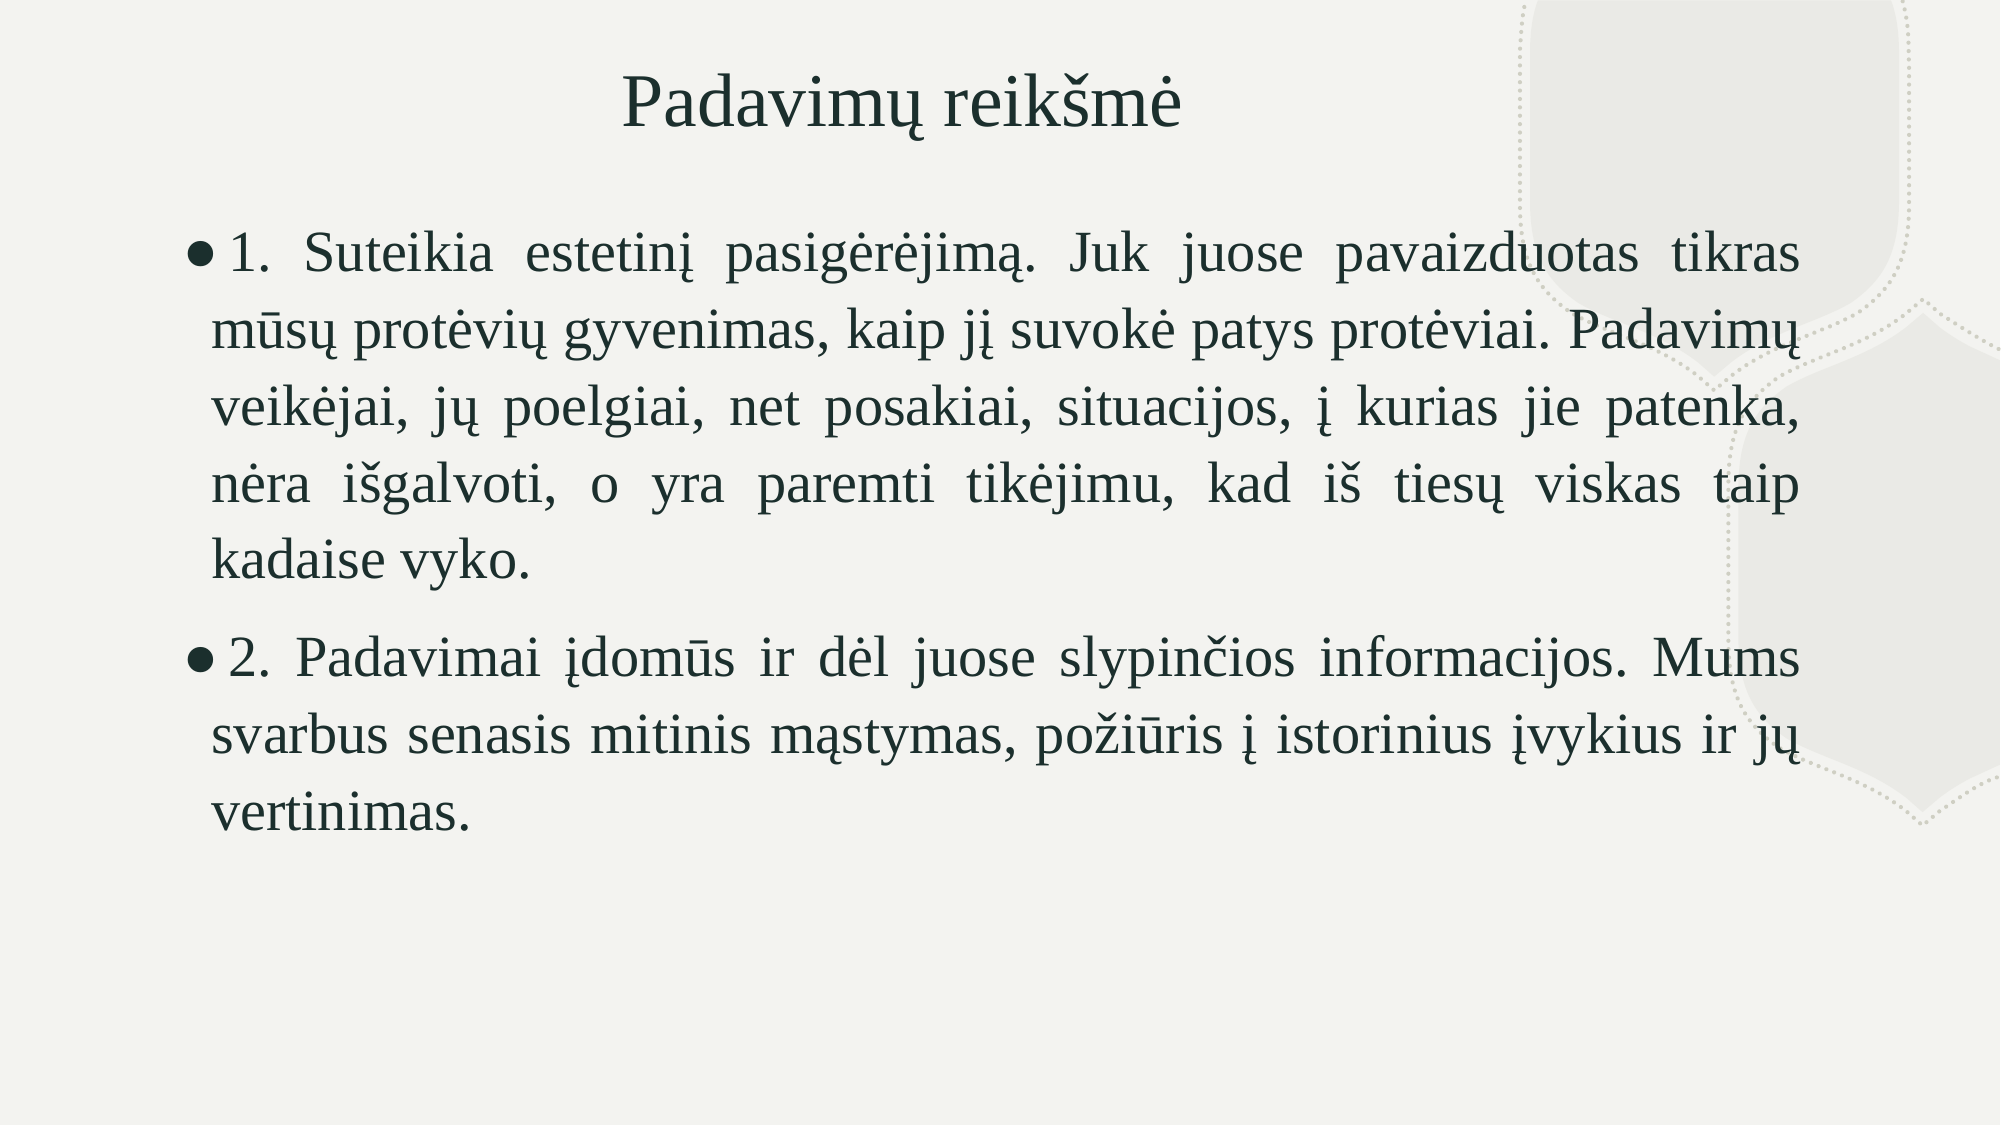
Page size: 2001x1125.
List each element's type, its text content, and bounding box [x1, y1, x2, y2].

title Padavimų reikšmė [158, 42, 1648, 198]
list 1. Suteikia estetinį pasigėrėjimą. Juk juose pavaizduotas tikras mūsų protėvių gyvenimas, kaip jį suvokė patys protėviai. Padavimų veikėjai, jų poelgiai, net posakiai, situacijos, į kurias jie patenka, nėra išgalvoti, o yra paremti tikėjimu, kad iš tiesų viskas taip kadaise vyko. 2. Padavimai įdomūs ir dėl juose slypinčios informacijos. Mums svarbus senasis mitinis mąstymas, požiūris į istorinius įvykius ir jų vertinimas. [158, 198, 1818, 968]
